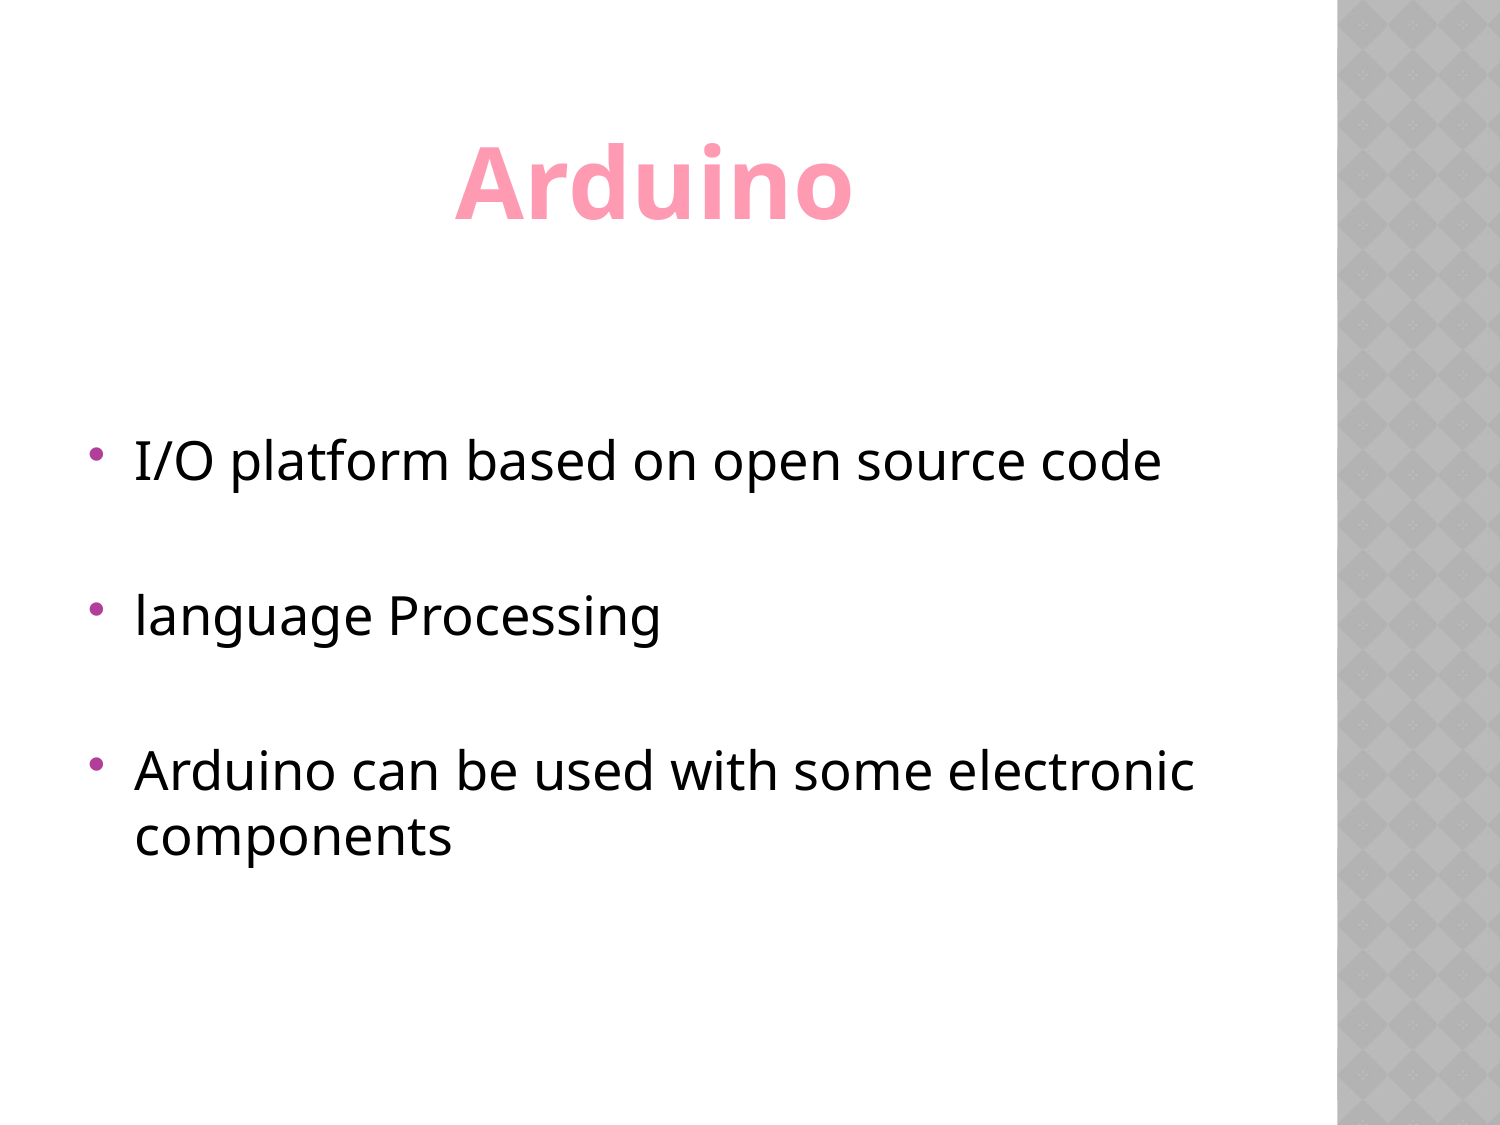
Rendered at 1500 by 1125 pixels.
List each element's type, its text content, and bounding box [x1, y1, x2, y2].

list I/O platform based on open source code language Processing Arduino can be used with some electronic components [75, 264, 1263, 1059]
title Arduino [75, 52, 1263, 240]
